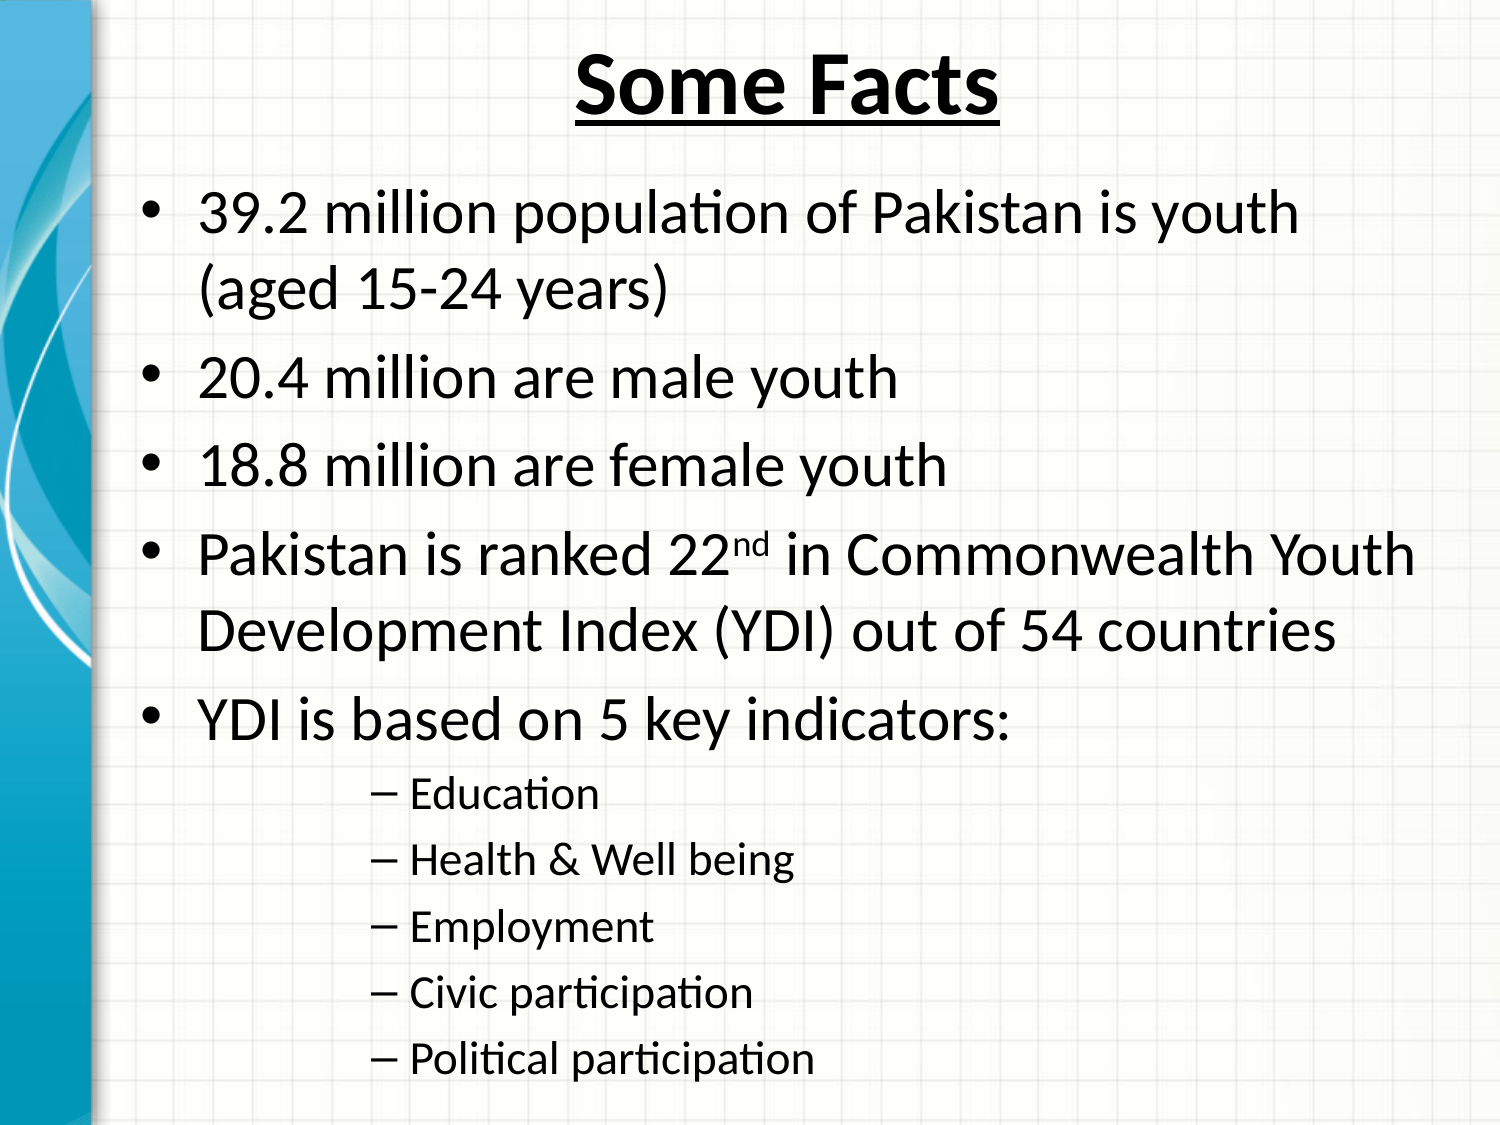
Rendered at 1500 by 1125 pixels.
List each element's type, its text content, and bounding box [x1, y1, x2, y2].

picture [0, 0, 1500, 1125]
list 39.2 million population of Pakistan is youth (aged 15-24 years) 20.4 million are male youth 18.8 million are female youth Pakistan is ranked 22nd in Commonwealth Youth Development Index (YDI) out of 54 countries YDI is based on 5 key indicators: Education Health & Well being Employment Civic participation Political participation [125, 162, 1450, 1113]
title Some Facts [125, 24, 1450, 131]
